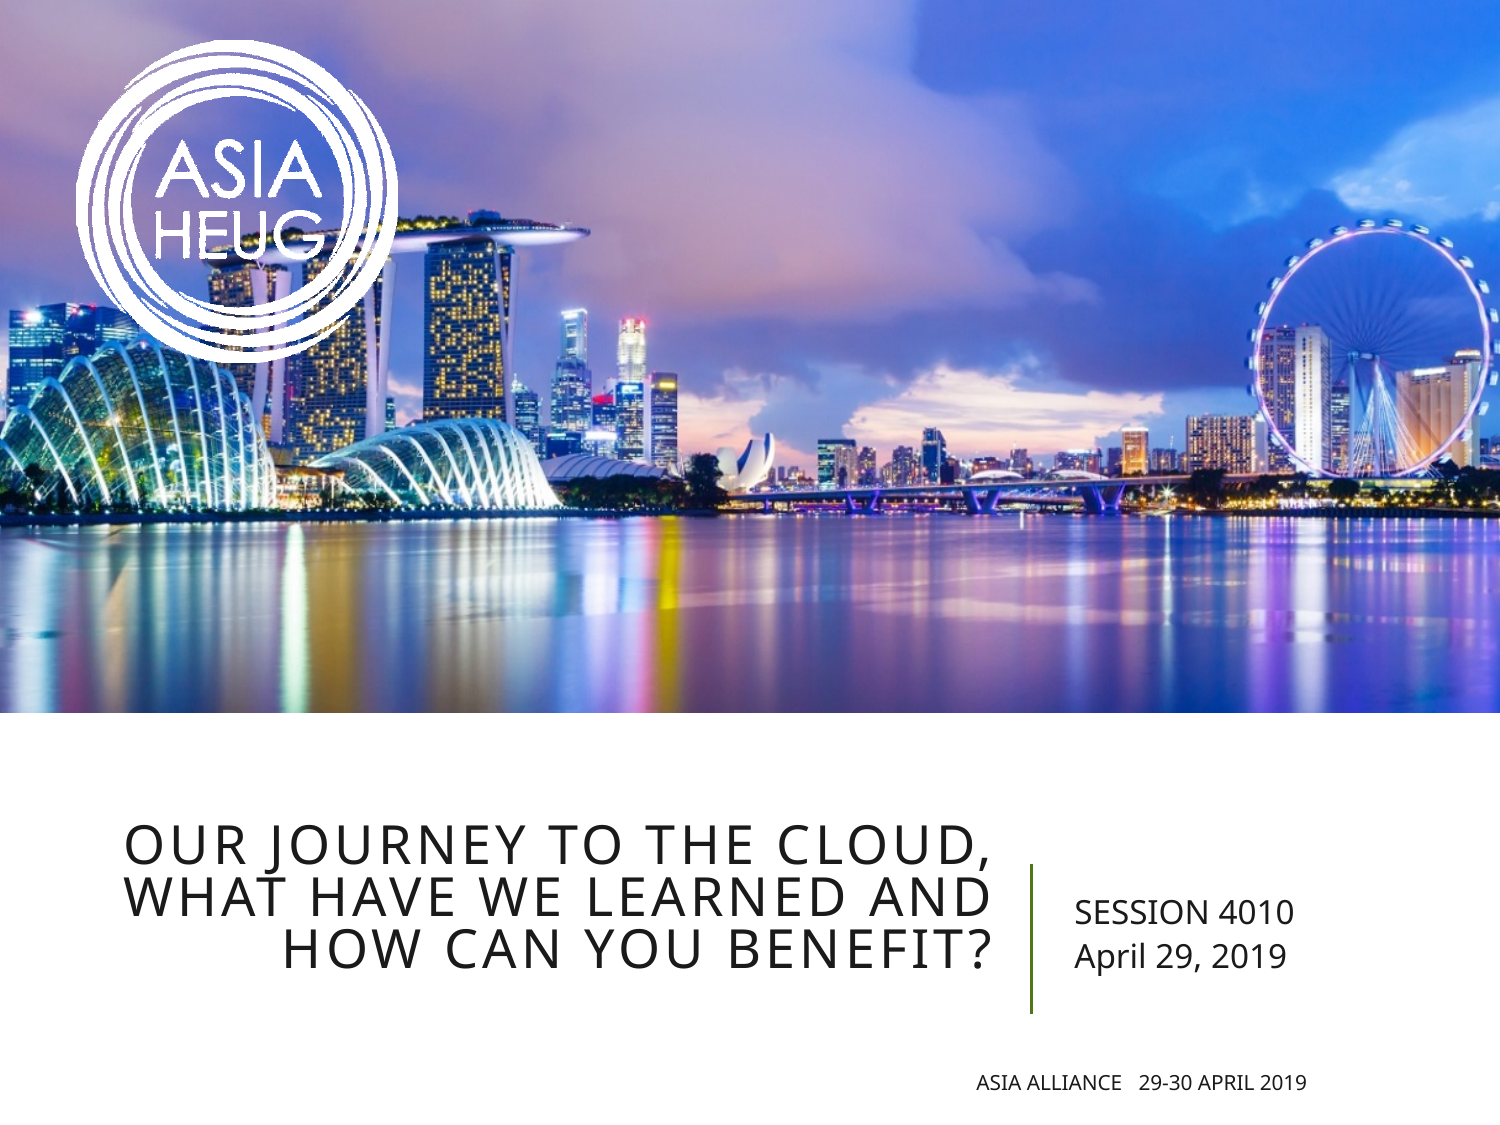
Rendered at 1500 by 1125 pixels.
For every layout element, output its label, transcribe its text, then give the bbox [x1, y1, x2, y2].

picture [0, 0, 1500, 713]
list SESSION 4010 April 29, 2019 [1059, 813, 1454, 1054]
footer Asia Alliance 29-30 April 2019 [595, 1061, 1322, 1107]
title Our Journey to the Cloud, What have we learned and how can you benefit? [56, 813, 1013, 1054]
